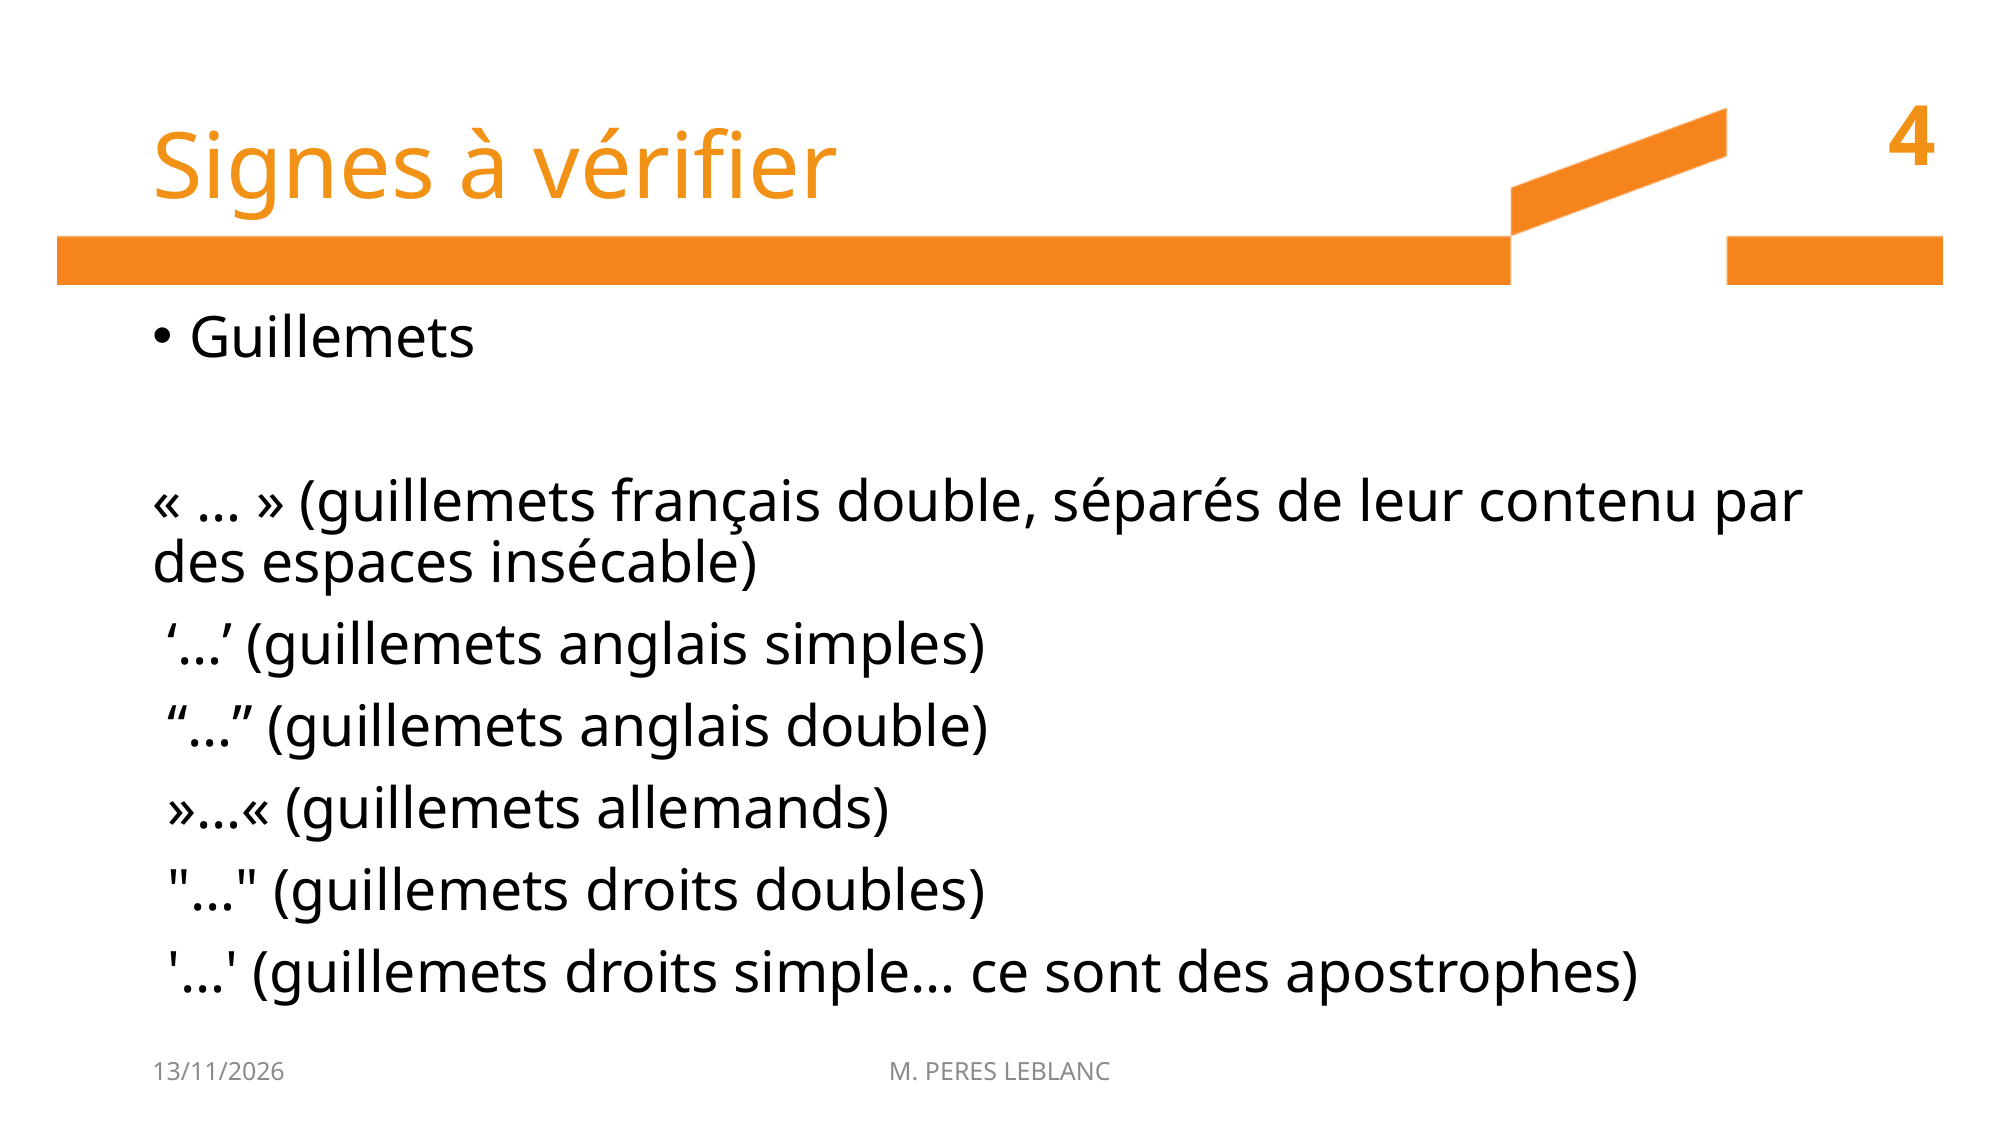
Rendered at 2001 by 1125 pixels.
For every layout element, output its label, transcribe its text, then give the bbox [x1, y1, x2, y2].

picture [57, 108, 1943, 285]
slide_number 4 [1500, 108, 1951, 169]
title Signes à vérifier [137, 59, 1863, 278]
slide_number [137, 1042, 588, 1103]
list Guillemets « … » (guillemets français double, séparés de leur contenu par des espaces insécable) ‘…’ (guillemets anglais simples) “…” (guillemets anglais double) »…« (guillemets allemands) "…" (guillemets droits doubles) '…' (guillemets droits simple… ce sont des apostrophes) [137, 299, 1863, 1014]
footer M. PERES LEBLANC [662, 1042, 1338, 1103]
